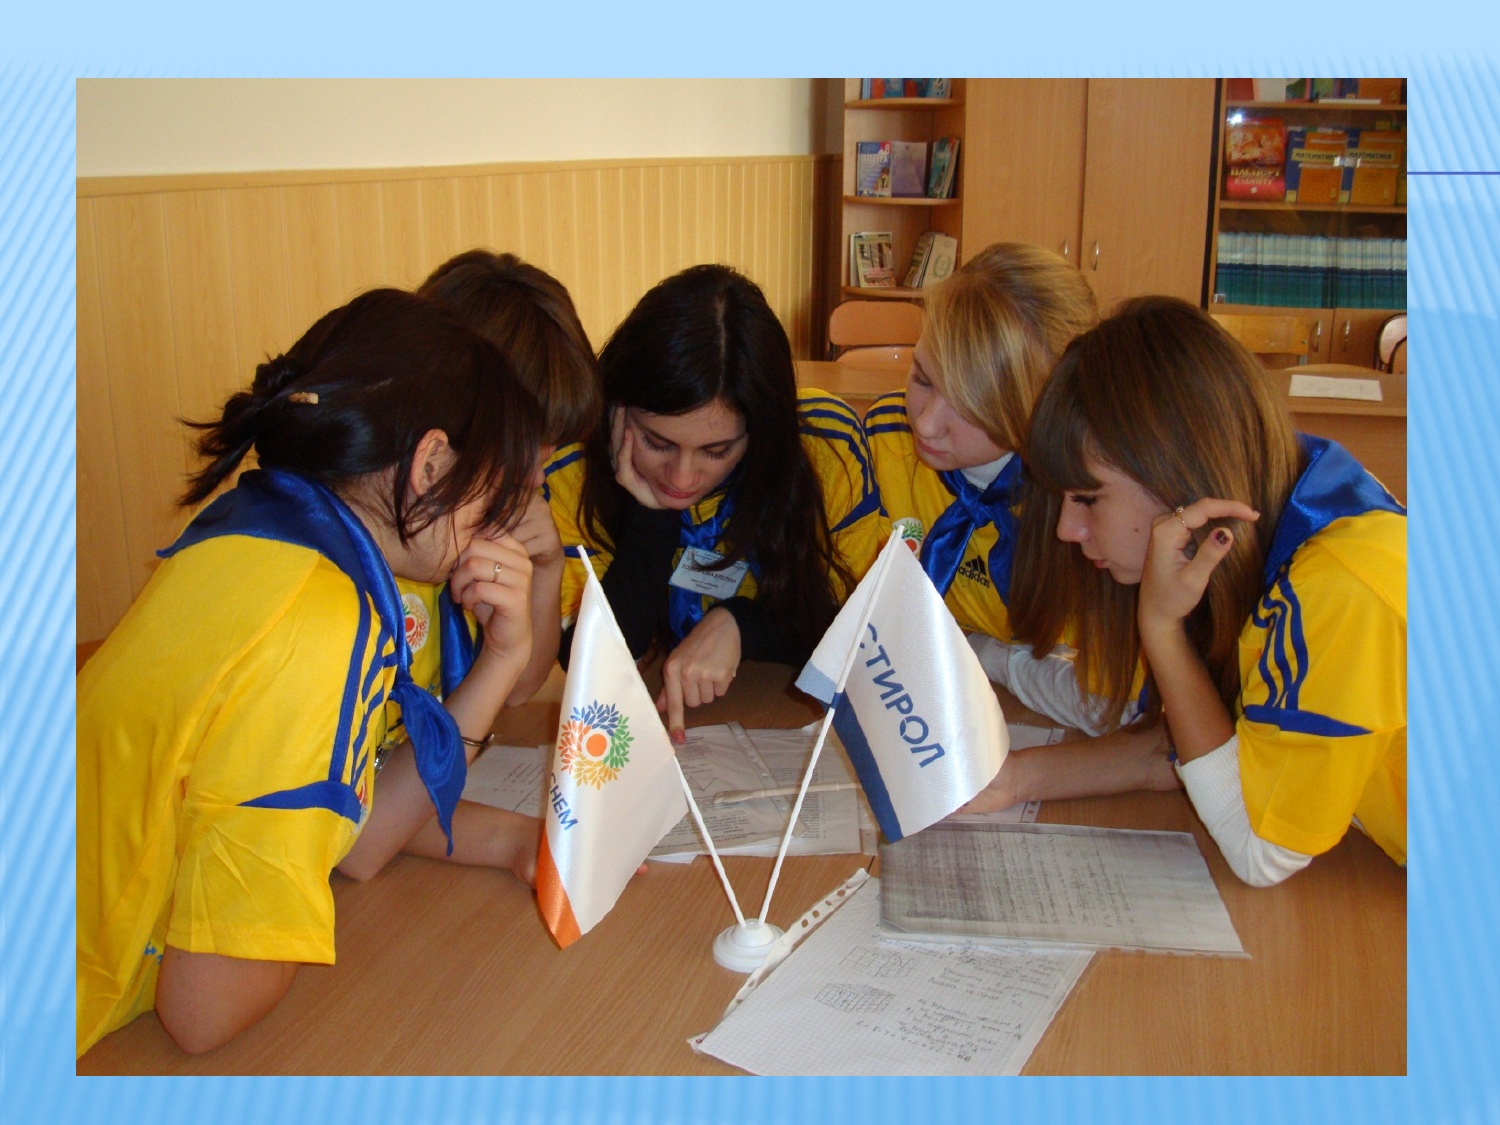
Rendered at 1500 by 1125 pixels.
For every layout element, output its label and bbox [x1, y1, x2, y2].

list [76, 77, 1407, 1076]
